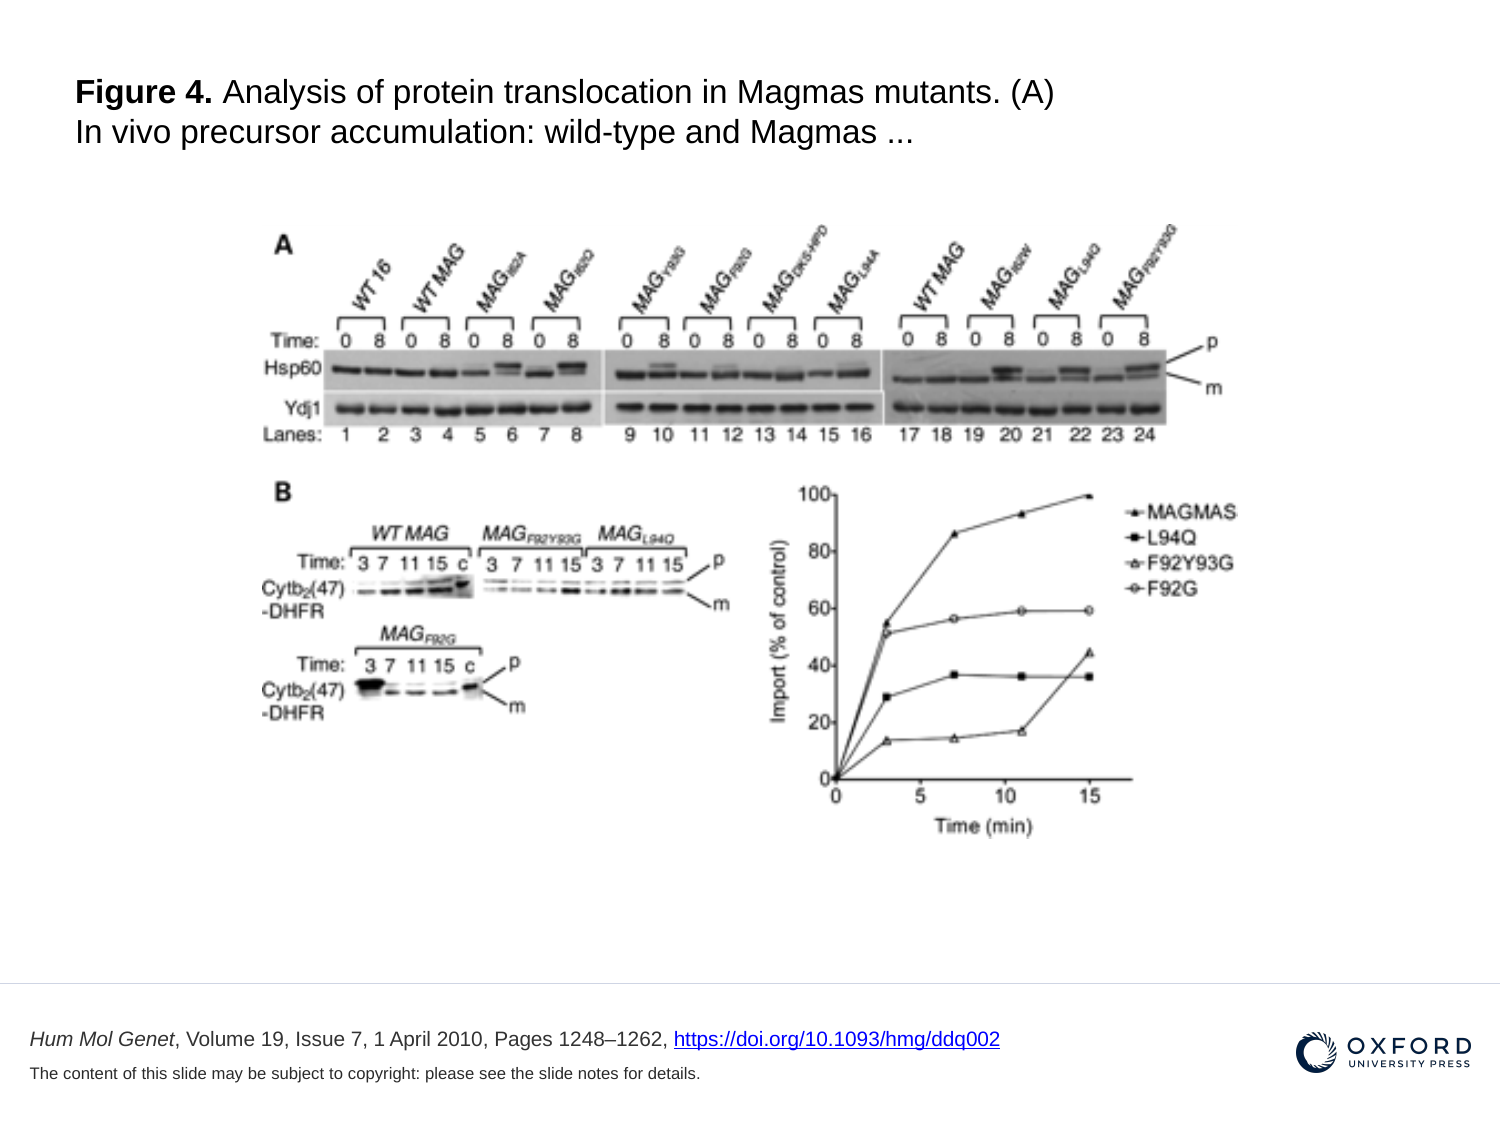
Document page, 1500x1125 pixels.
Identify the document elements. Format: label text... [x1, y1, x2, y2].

title Figure 4. Analysis of protein translocation in Magmas mutants. (A) In vivo precursor accumulation: wild-type and Magmas ... [75, 69, 1078, 171]
footer Hum Mol Genet, Volume 19, Issue 7, 1 April 2010, Pages 1248–1262, https://doi.org/10.1093/hmg/ddq002 The content of this slide may be subject to copyright: please see the slide notes for details. [0, 983, 1260, 1125]
picture [1296, 1032, 1471, 1073]
picture [262, 224, 1238, 839]
